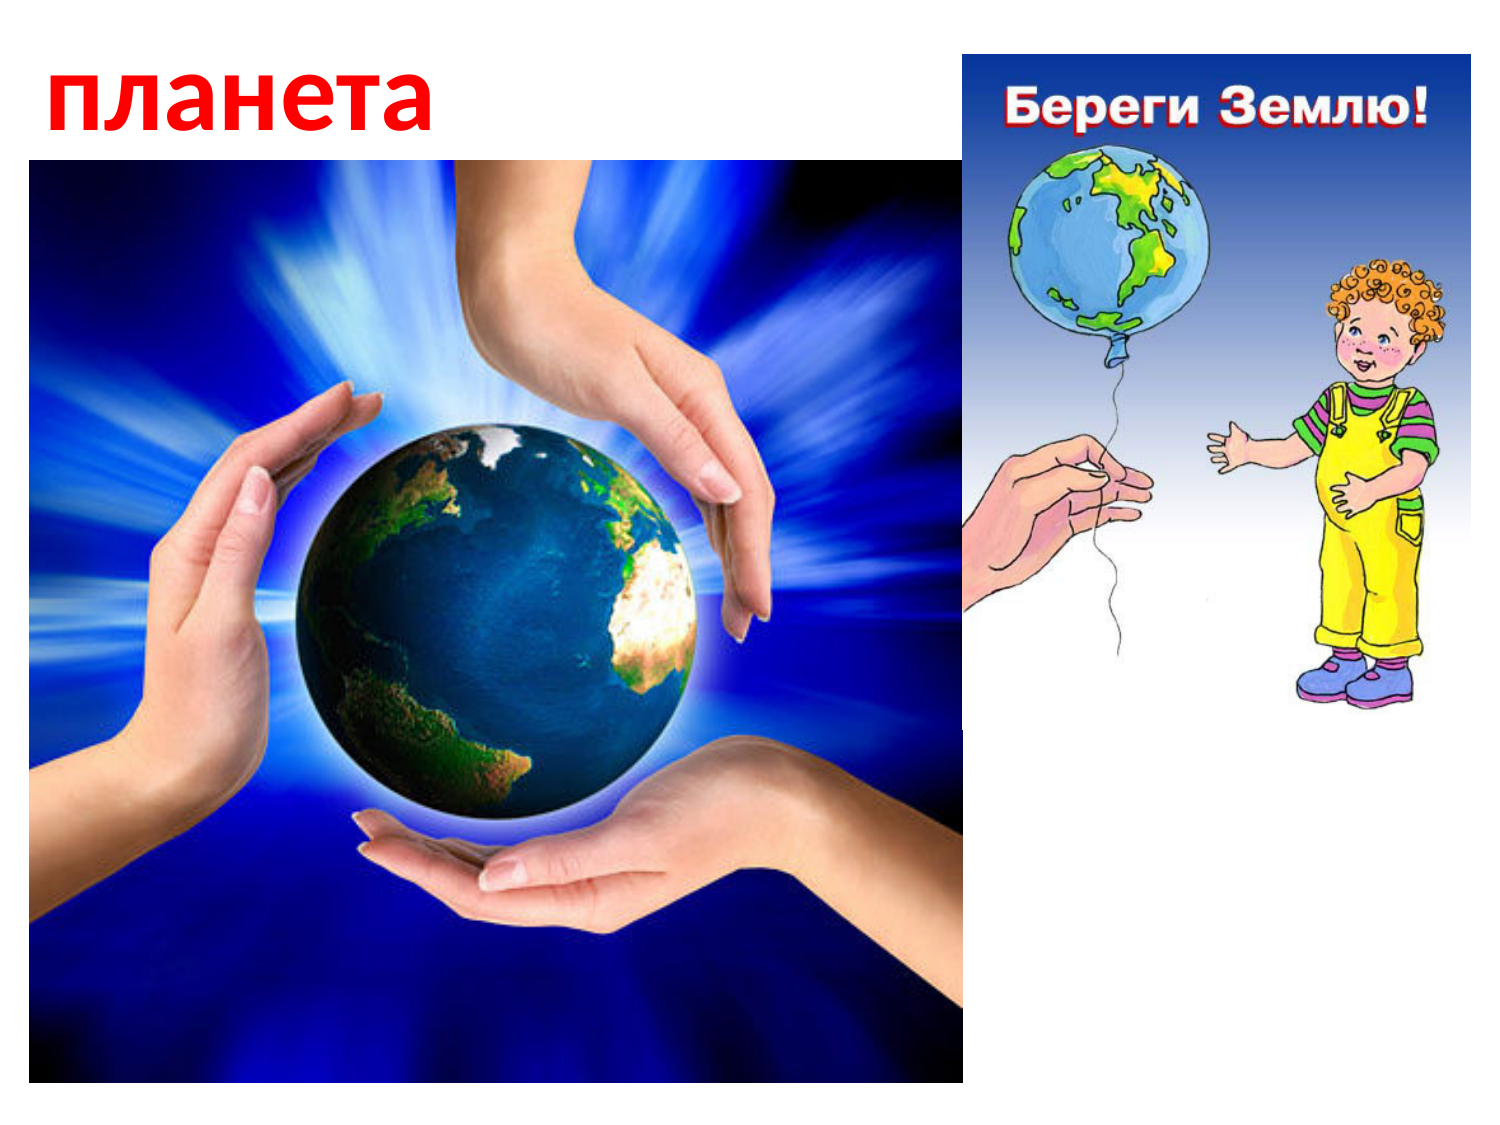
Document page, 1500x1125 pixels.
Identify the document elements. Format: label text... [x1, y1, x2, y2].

picture [29, 54, 1471, 1083]
title планета [29, 42, 1412, 160]
